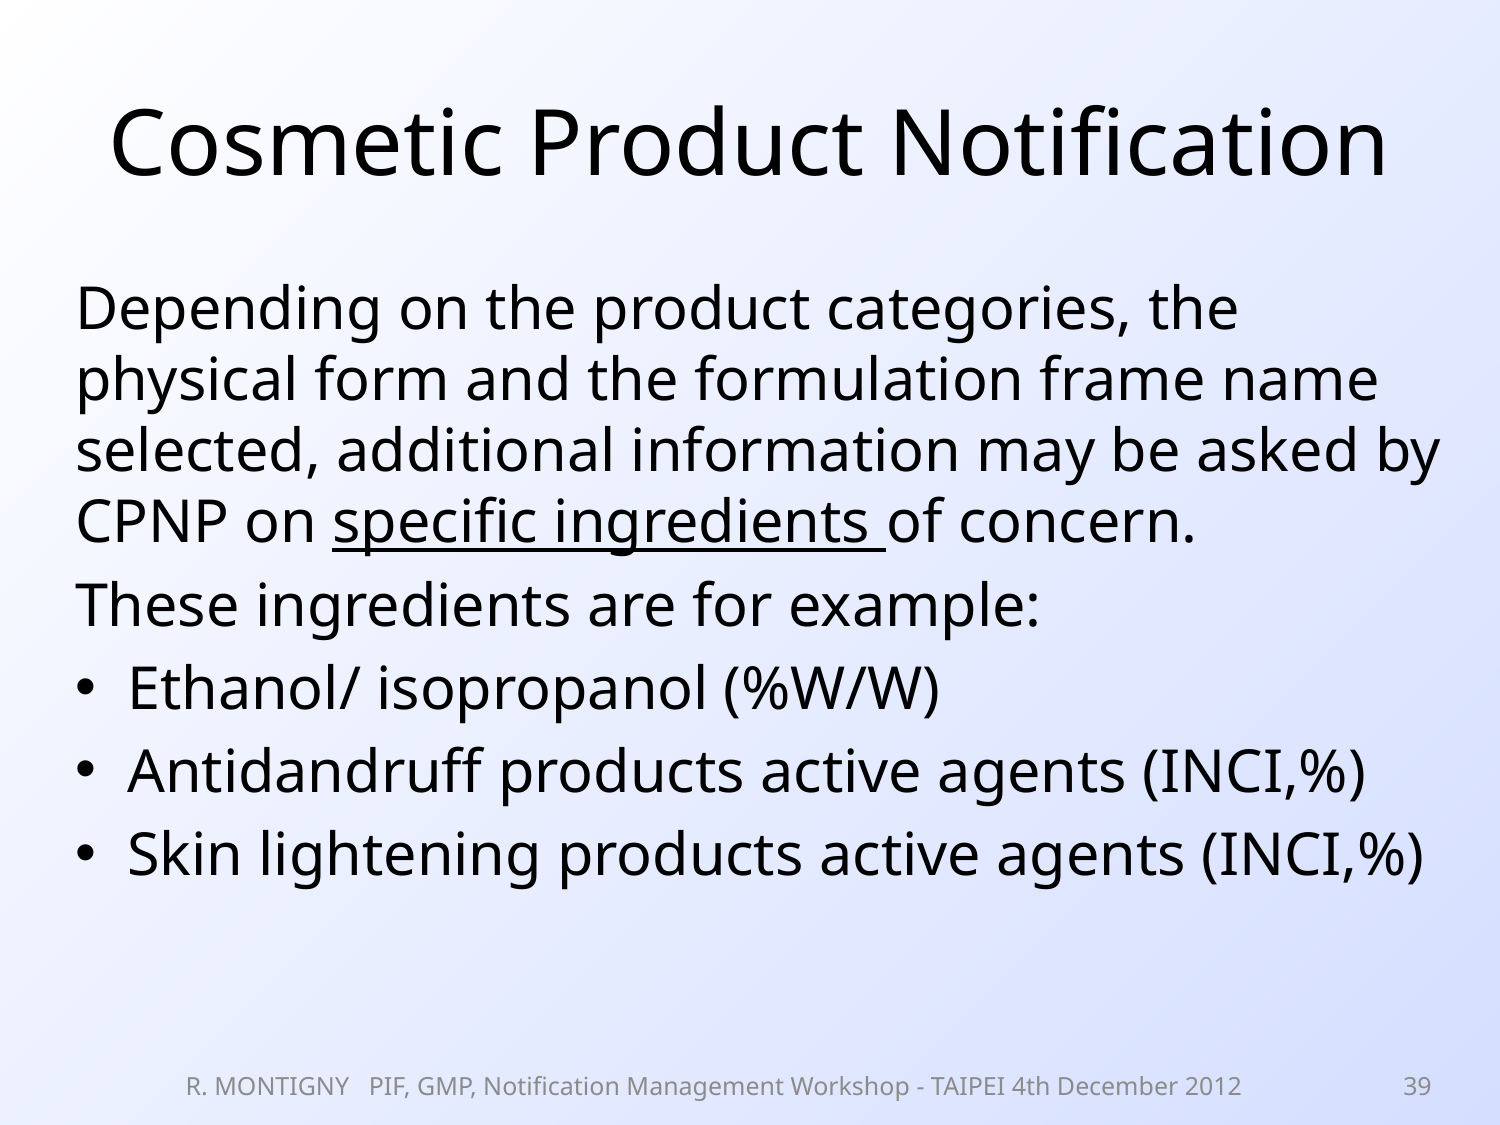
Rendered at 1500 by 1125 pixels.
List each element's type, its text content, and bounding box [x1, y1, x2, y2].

list Depending on the product categories, the physical form and the formulation frame name selected, additional information may be asked by CPNP on specific ingredients of concern. These ingredients are for example: Ethanol/ isopropanol (%W/W) Antidandruff products active agents (INCI,%) Skin lightening products active agents (INCI,%) [75, 262, 1471, 1005]
title Cosmetic Product Notification [75, 45, 1425, 233]
slide_number 39 [1364, 1057, 1447, 1118]
footer R. MONTIGNY PIF, GMP, Notification Management Workshop - TAIPEI 4th December 2012 [88, 1057, 1341, 1118]
